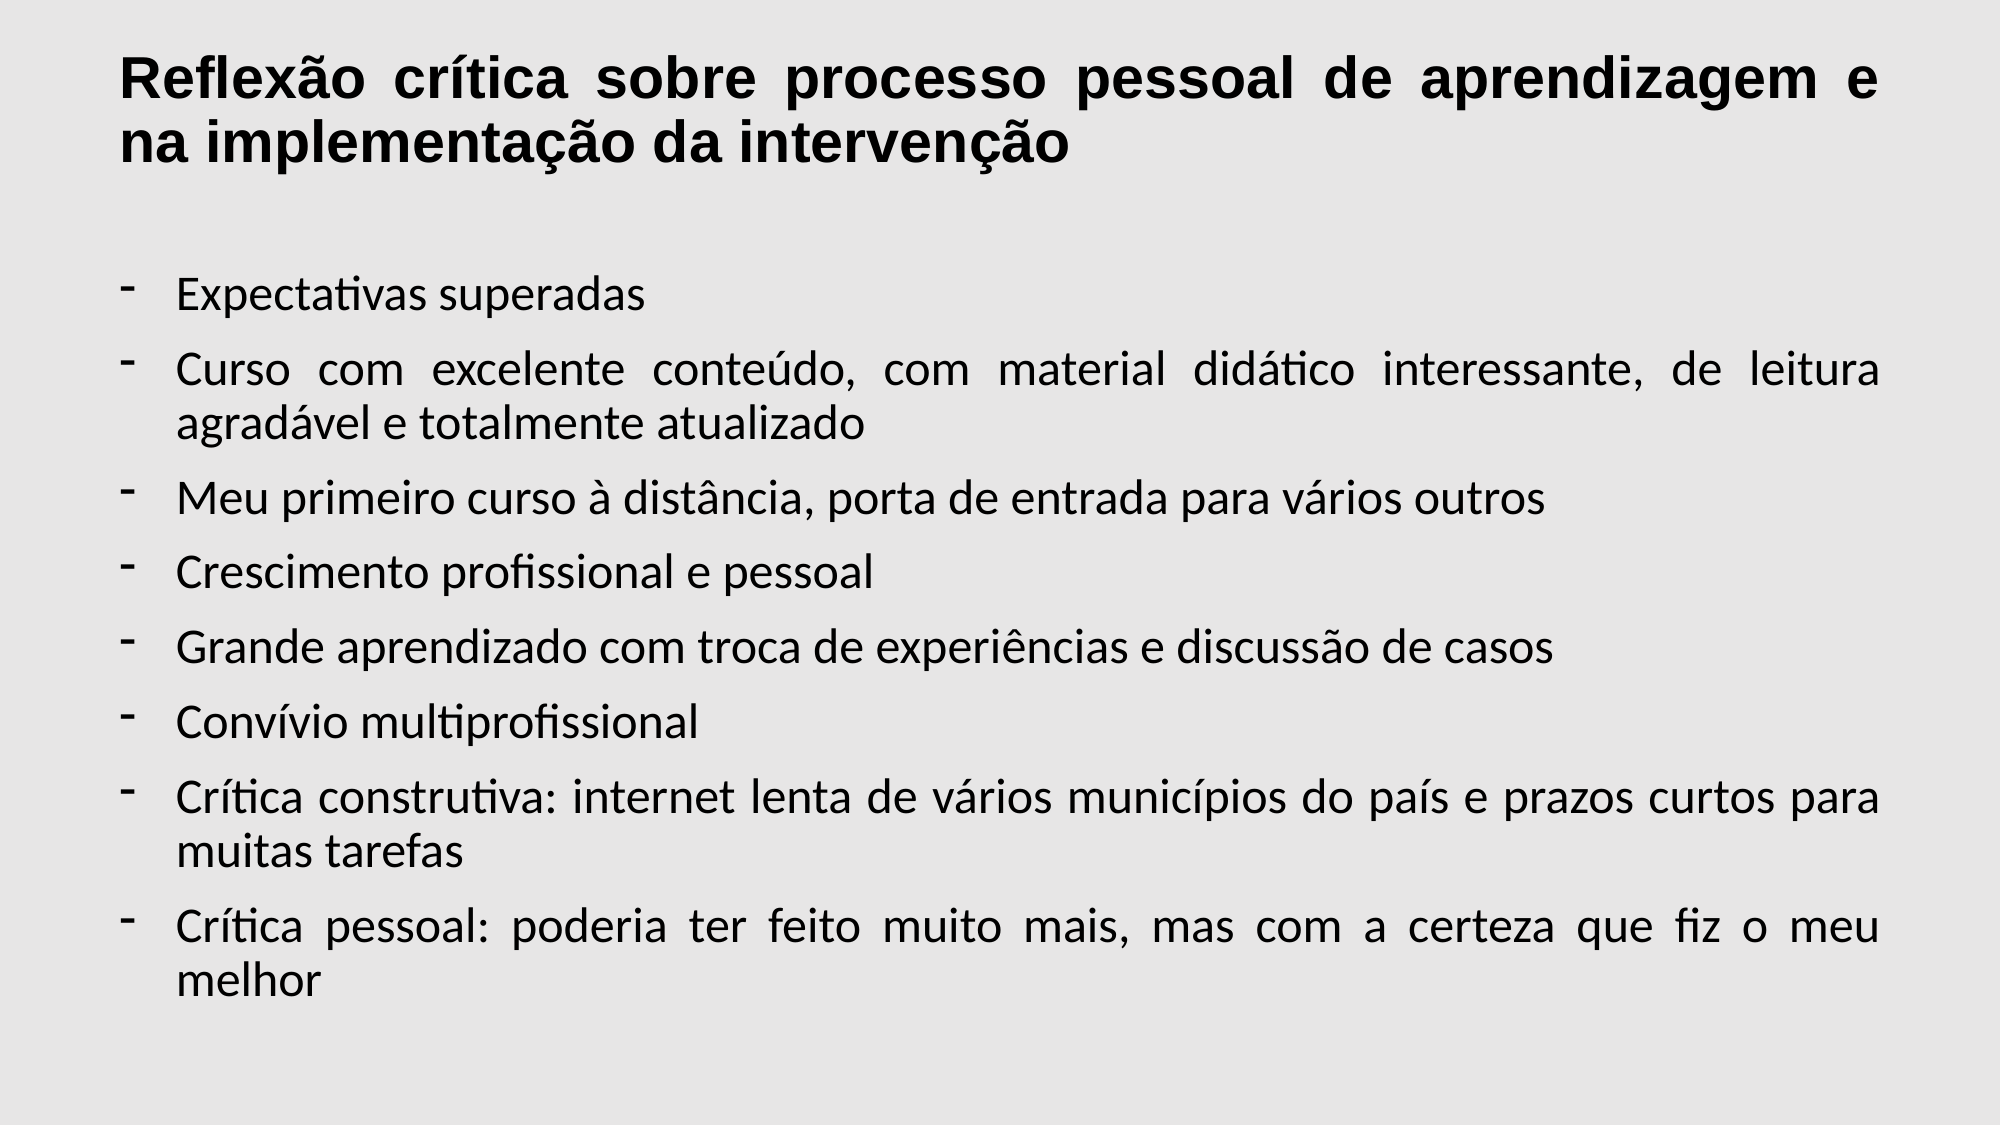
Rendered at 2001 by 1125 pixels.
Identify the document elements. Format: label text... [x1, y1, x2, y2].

text_box Reflexão crítica sobre processo pessoal de aprendizagem e na implementação da intervenção [104, 36, 1897, 183]
subtitle Expectativas superadas Curso com excelente conteúdo, com material didático interessante, de leitura agradável e totalmente atualizado Meu primeiro curso à distância, porta de entrada para vários outros Crescimento profissional e pessoal Grande aprendizado com troca de experiências e discussão de casos Convívio multiprofissional Crítica construtiva: internet lenta de vários municípios do país e prazos curtos para muitas tarefas Crítica pessoal: poderia ter feito muito mais, mas com a certeza que fiz o meu melhor [104, 259, 1897, 1125]
